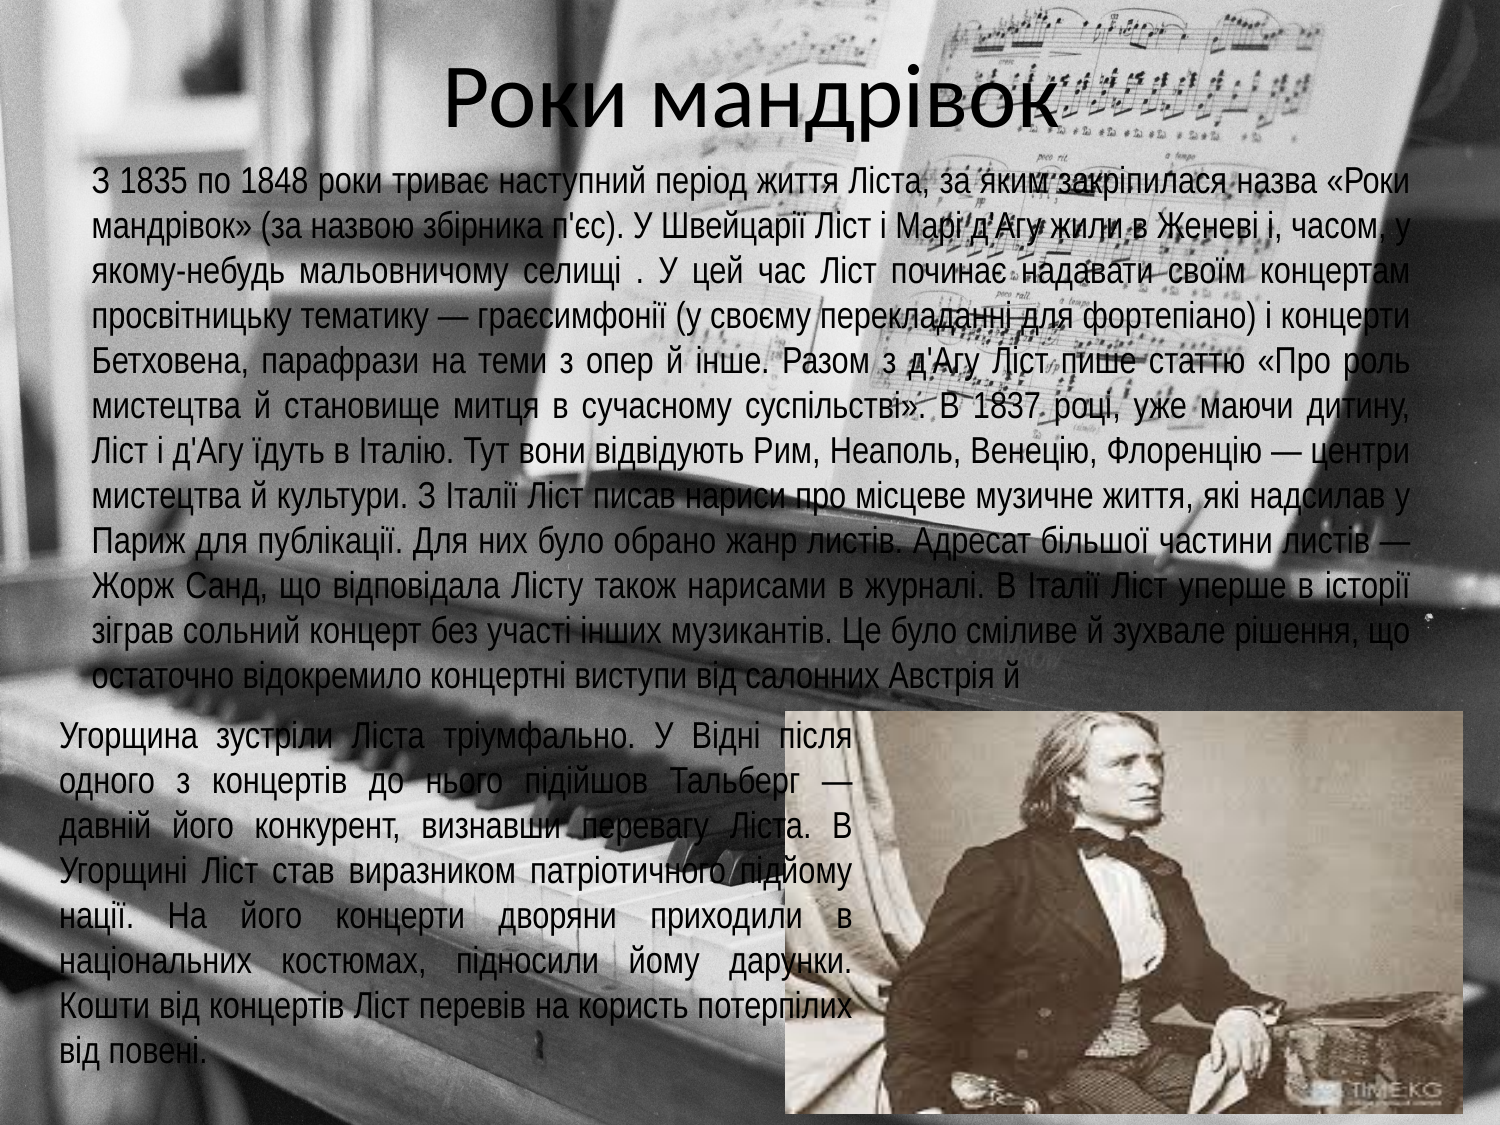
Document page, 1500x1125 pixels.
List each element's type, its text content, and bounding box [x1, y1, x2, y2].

text_box Угорщина зустріли Ліста тріумфально. У Відні після одного з концертів до нього підійшов Тальберг — давній його конкурент, визнавши перевагу Ліста. В Угорщині Ліст став виразником патріотичного підйому нації. На його концерти дворяни приходили в національних костюмах, підносили йому дарунки. Кошти від концертів Ліст перевів на користь потерпілих від повені. [44, 704, 868, 1079]
title Роки мандрівок [76, 19, 1427, 149]
list З 1835 по 1848 роки триває наступний період життя Ліста, за яким закріпилася назва «Роки мандрівок» (за назвою збірника п'єс). У Швейцарії Ліст і Марі д'Агу жили в Женеві і, часом, у якому-небудь мальовничому селищі . У цей час Ліст починає надавати своїм концертам просвітницьку тематику — граєсимфонії (у своєму перекладанні для фортепіано) і концерти Бетховена, парафрази на теми з опер й інше. Разом з д'Агу Ліст пише статтю «Про роль мистецтва й становище митця в сучасному суспільстві». В 1837 році, уже маючи дитину, Ліст і д'Агу їдуть в Італію. Тут вони відвідують Рим, Неаполь, Венецію, Флоренцію — центри мистецтва й культури. З Італії Ліст писав нариси про місцеве музичне життя, які надсилав у Париж для публікації. Для них було обрано жанр листів. Адресат більшої частини листів — Жорж Санд, що відповідала Лісту також нарисами в журналі. В Італії Ліст уперше в історії зіграв сольний концерт без участі інших музикантів. Це було сміливе й зухвале рішення, що остаточно відокремило концертні виступи від салонних Австрія й [76, 149, 1427, 710]
picture [0, 0, 1500, 1125]
